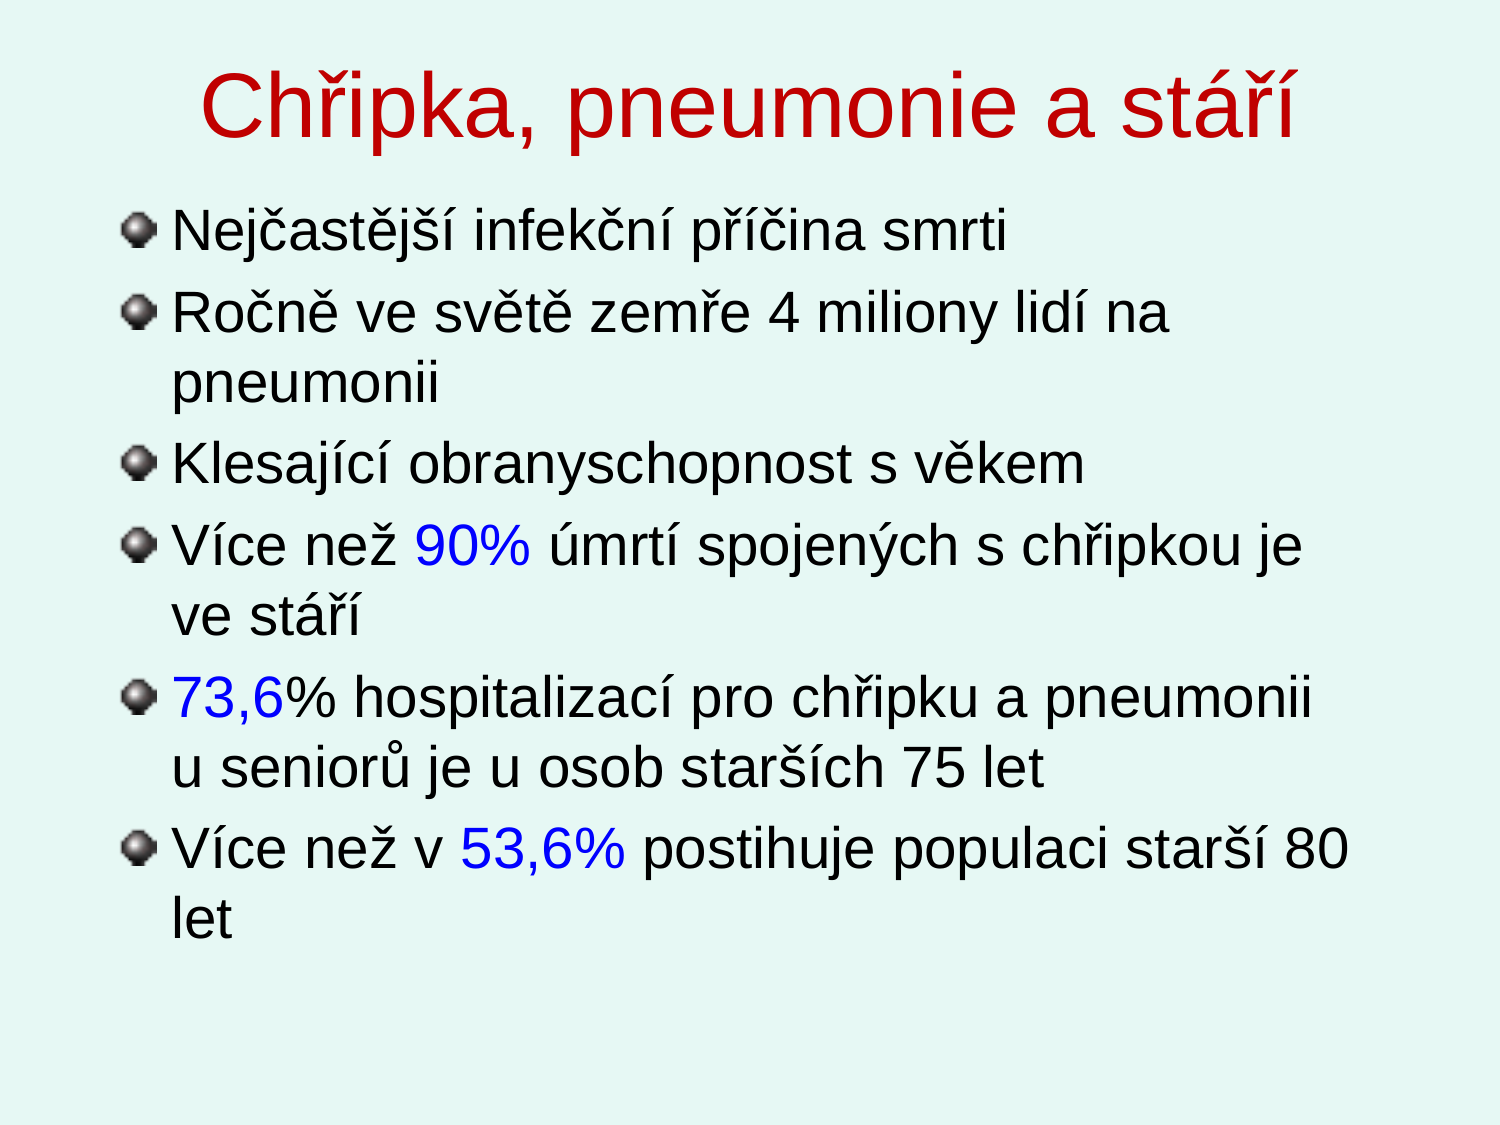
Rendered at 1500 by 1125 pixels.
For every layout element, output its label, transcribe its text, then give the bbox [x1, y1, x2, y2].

title Chřipka, pneumonie a stáří [74, 6, 1426, 195]
picture [115, 521, 157, 563]
list Nejčastější infekční příčina smrti Ročně ve světě zemře 4 miliony lidí na pneumonii Klesající obranyschopnost s věkem Více než 90% úmrtí spojených s chřipkou je ve stáří 73,6% hospitalizací pro chřipku a pneumonii u seniorů je u osob starších 75 let Více než v 53,6% postihuje populaci starší 80 let [100, 184, 1376, 931]
picture [115, 439, 157, 481]
picture [115, 824, 157, 866]
picture [115, 288, 157, 330]
picture [115, 673, 157, 715]
picture [115, 206, 157, 248]
